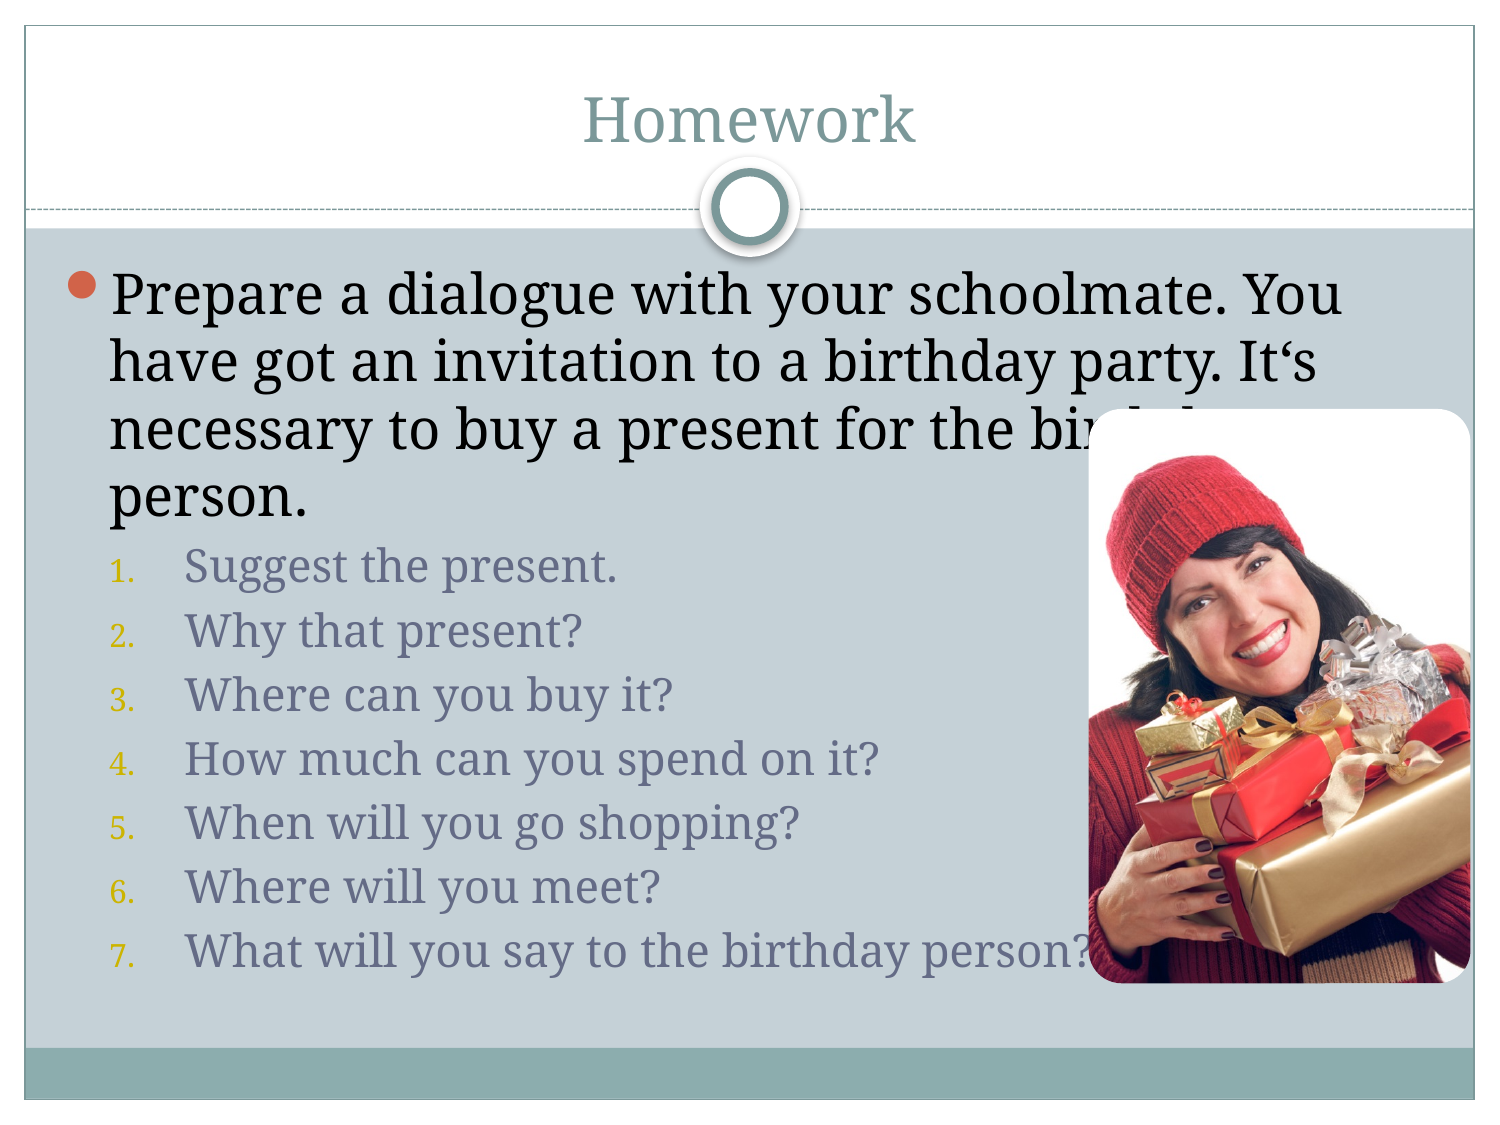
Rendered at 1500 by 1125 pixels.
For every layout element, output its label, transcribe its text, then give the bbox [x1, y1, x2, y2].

picture [1088, 408, 1471, 984]
title Homework [49, 37, 1450, 162]
list Prepare a dialogue with your schoolmate. You have got an invitation to a birthday party. It‘s necessary to buy a present for the birthday person. Suggest the present. Why that present? Where can you buy it? How much can you spend on it? When will you go shopping? Where will you meet? What will you say to the birthday person? [49, 250, 1445, 1001]
